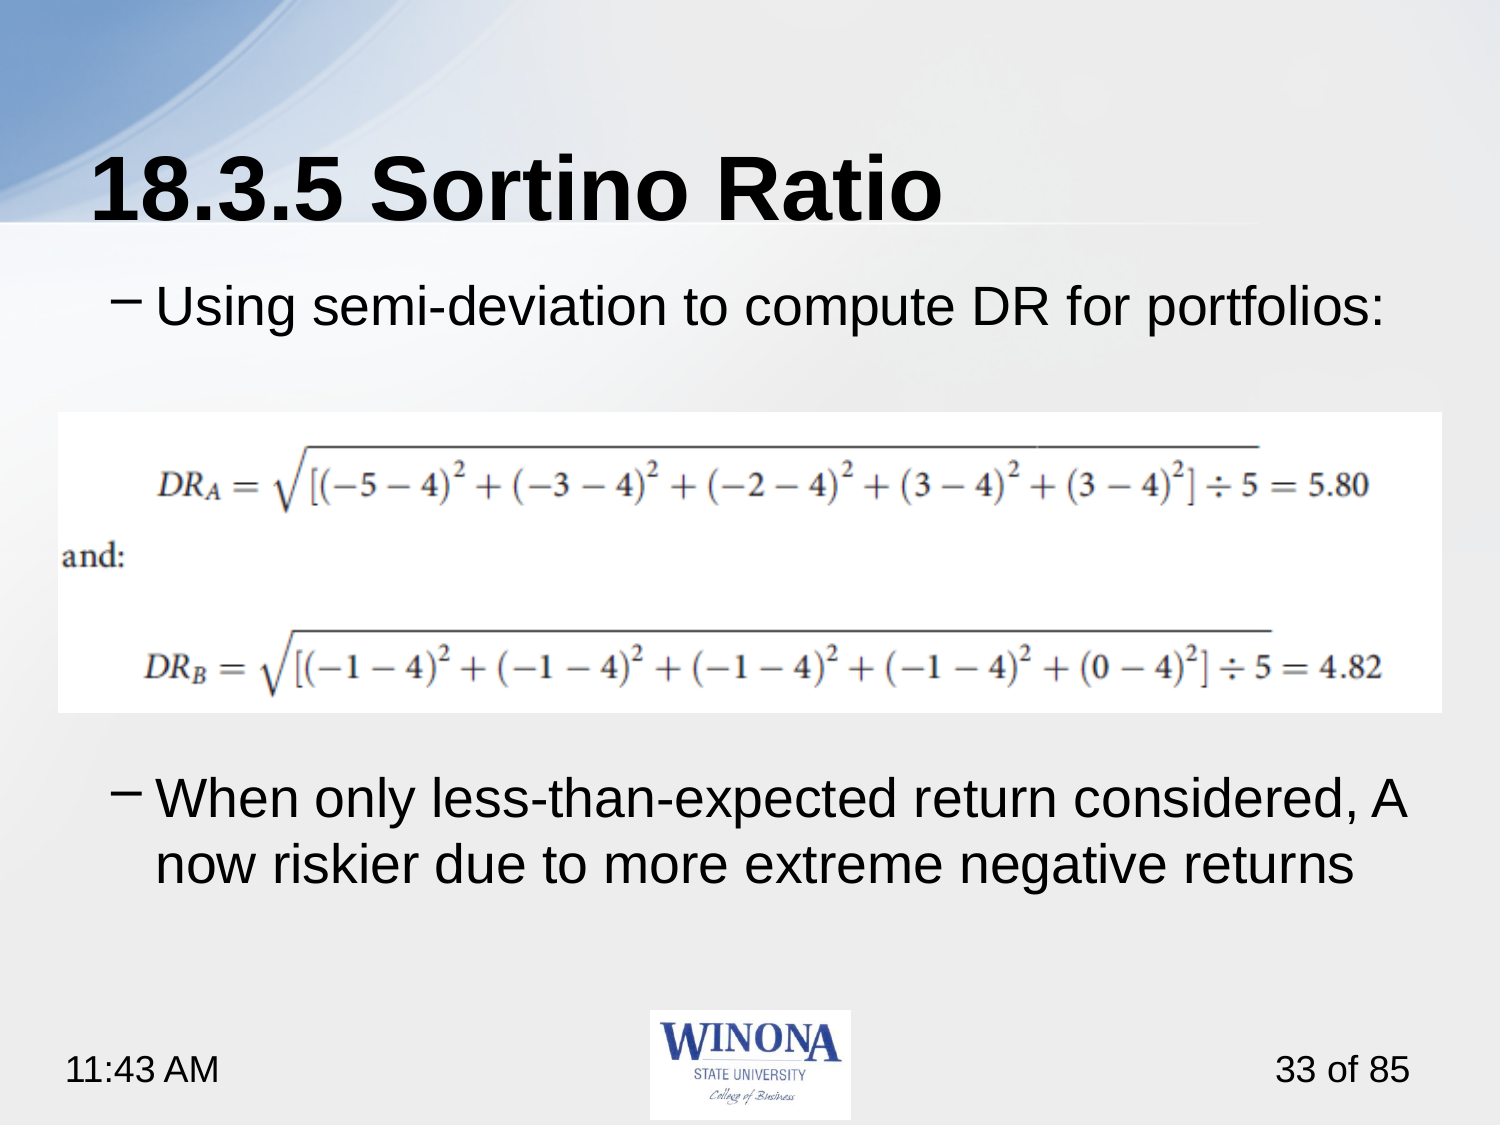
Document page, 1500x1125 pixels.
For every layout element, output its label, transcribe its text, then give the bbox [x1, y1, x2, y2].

title 18.3.5 Sortino Ratio [75, 58, 1425, 247]
picture [0, 0, 1500, 1125]
list Using semi-deviation to compute DR for portfolios: When only less-than-expected return considered, A now riskier due to more extreme negative returns [24, 262, 1426, 1005]
